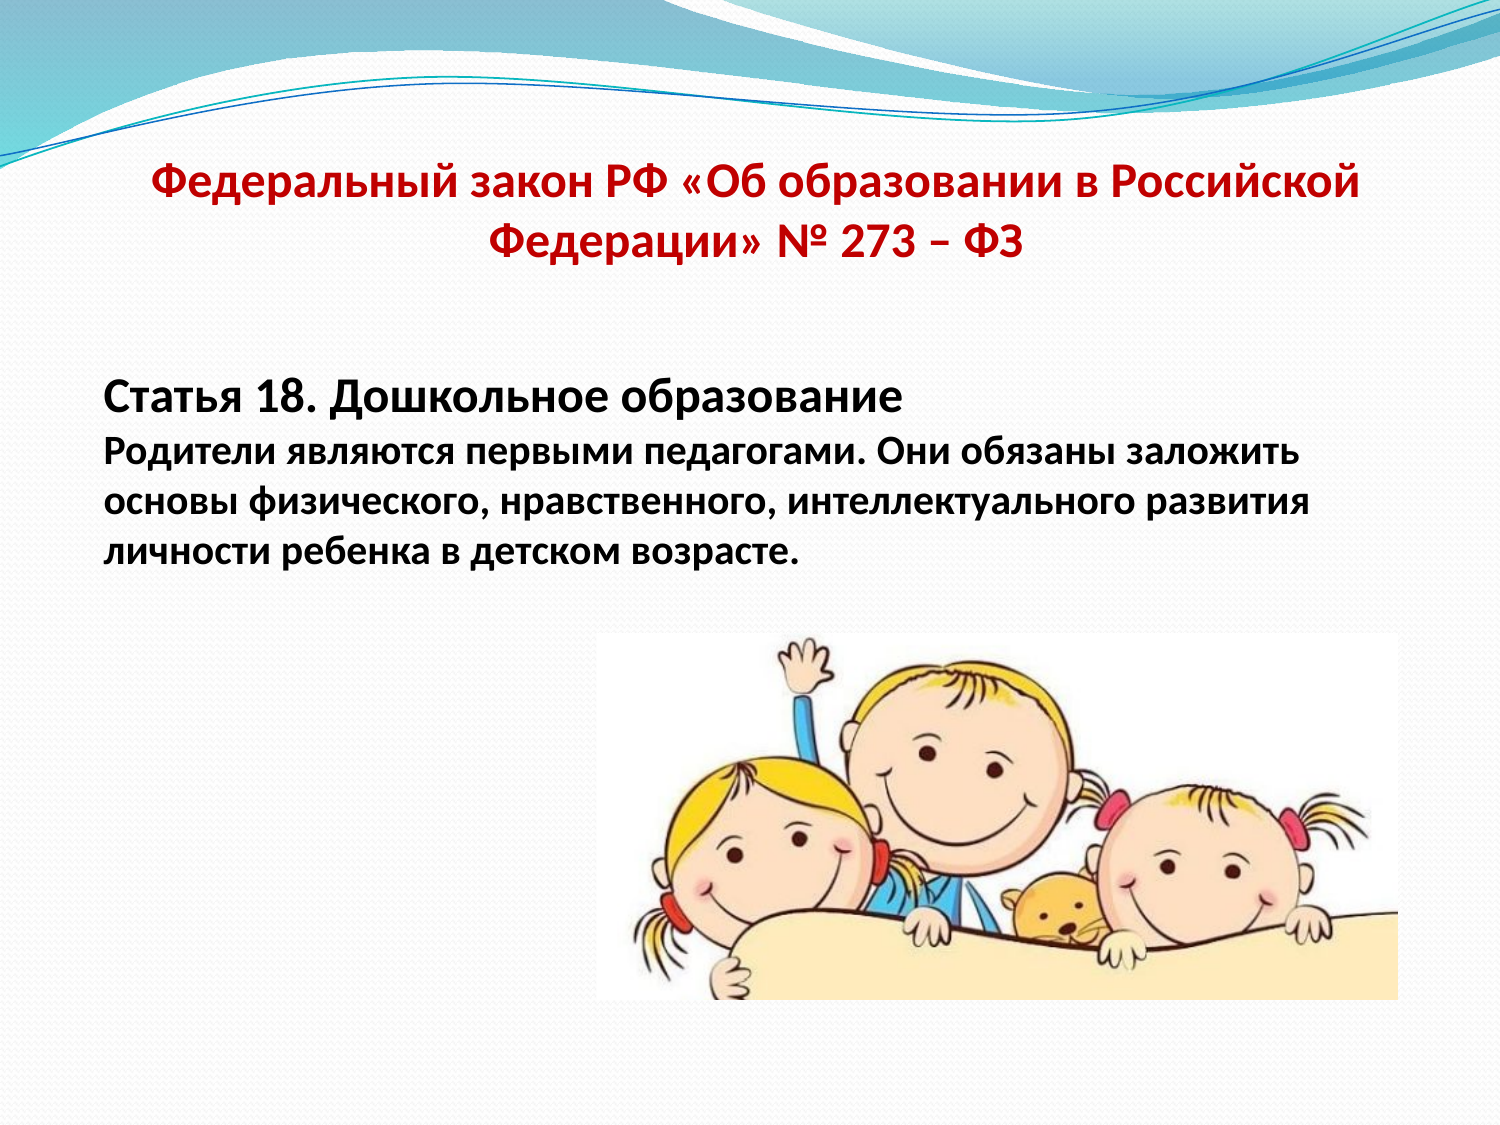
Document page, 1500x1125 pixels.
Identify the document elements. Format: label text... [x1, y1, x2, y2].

text_box Статья 18. Дошкольное образование Родители являются первыми педагогами. Они обязаны заложить основы физического, нравственного, интеллектуального развития личности ребенка в детском возрасте. [88, 354, 1365, 625]
picture [596, 633, 1399, 1000]
title Федеральный закон РФ «Об образовании в Российской Федерации» № 273 – ФЗ [75, 115, 1438, 268]
